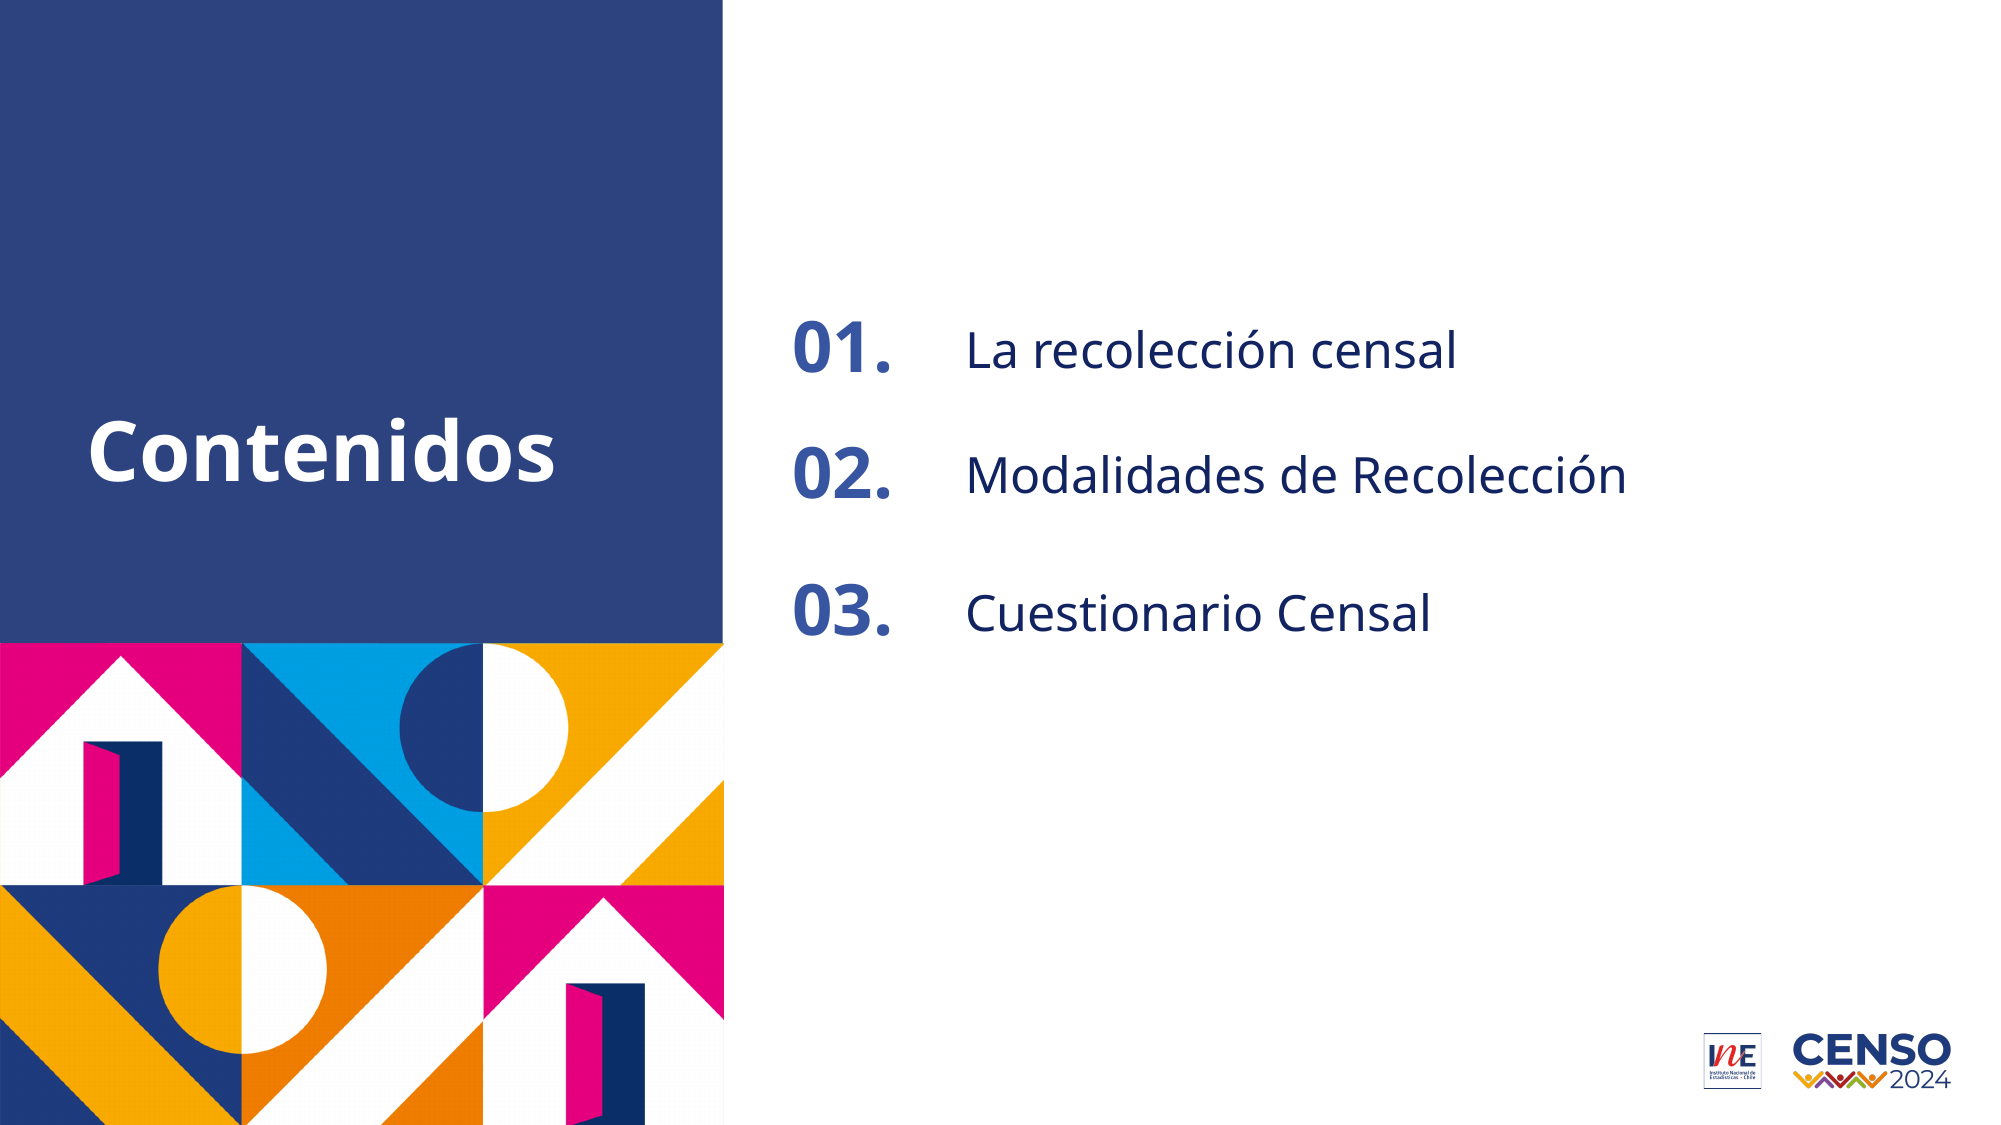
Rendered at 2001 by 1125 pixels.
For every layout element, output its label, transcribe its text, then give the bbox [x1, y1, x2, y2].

picture [0, 643, 724, 1125]
list Modalidades de Recolección [966, 436, 1899, 516]
list 02. [792, 436, 966, 516]
picture [1784, 1024, 1956, 1094]
list 03. [792, 573, 966, 653]
title Contenidos [86, 386, 724, 522]
list 01. [792, 310, 966, 390]
list La recolección censal [966, 310, 1899, 390]
text_box Cuestionario Censal [965, 575, 1899, 655]
